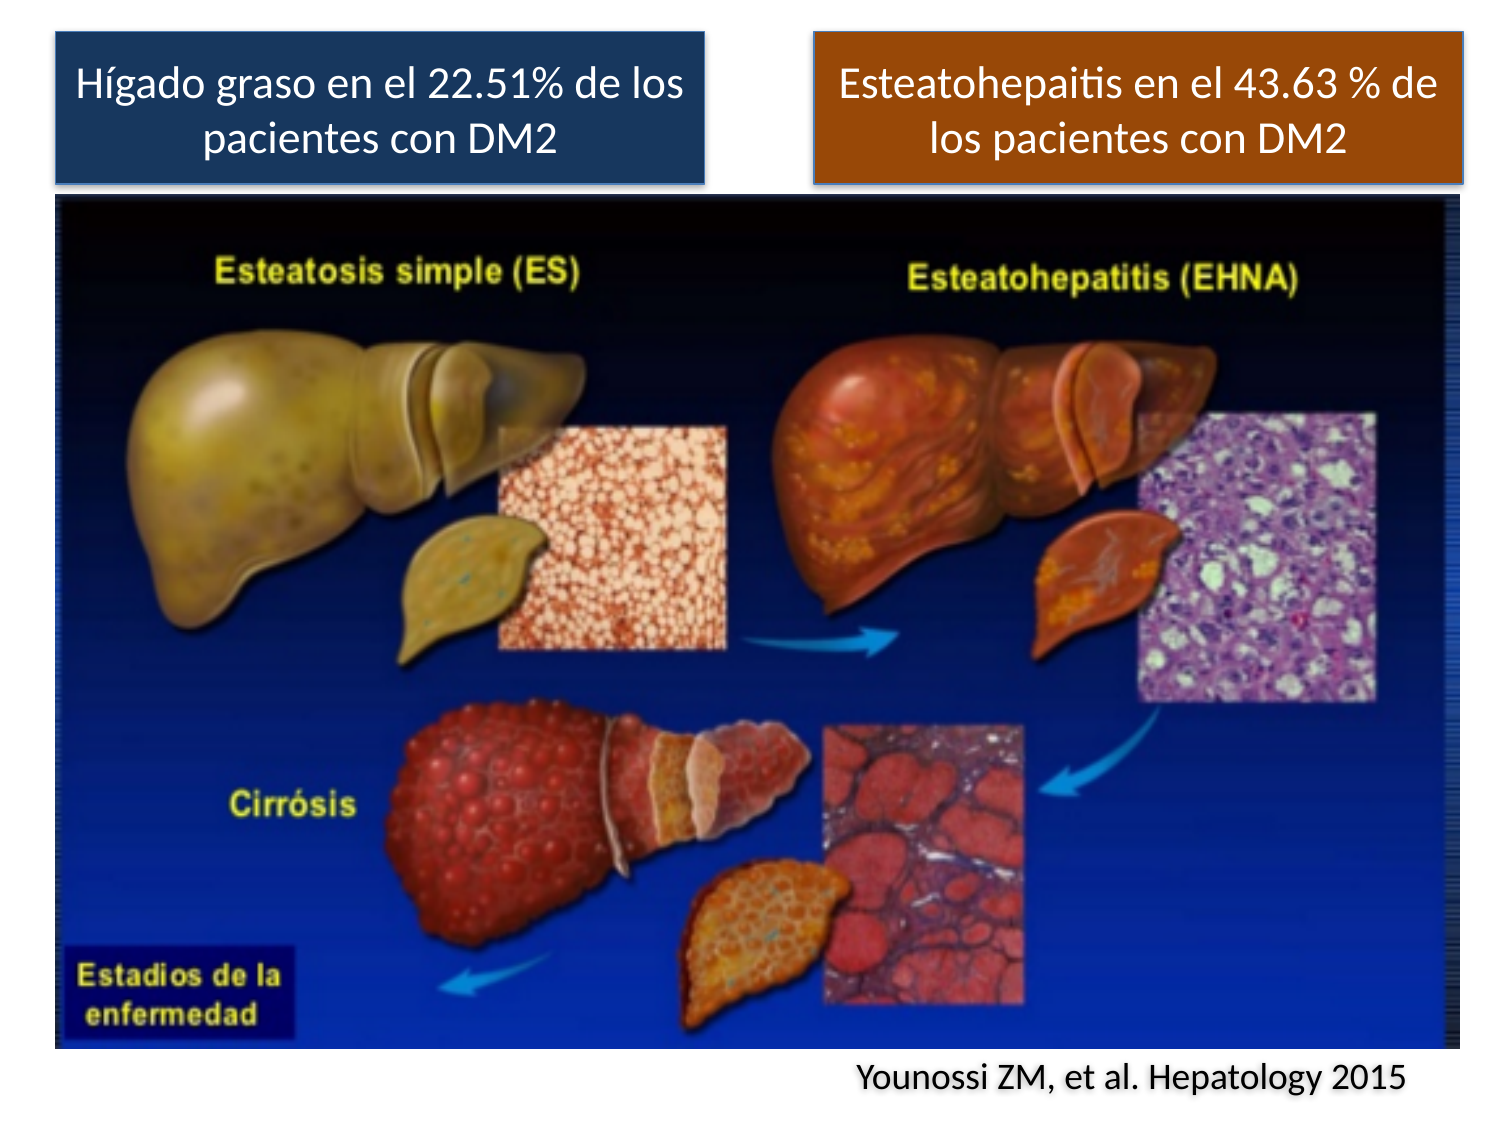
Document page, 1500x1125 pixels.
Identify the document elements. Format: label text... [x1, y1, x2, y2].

picture [55, 194, 1460, 1049]
text_box Esteatohepaitis en el 43.63 % de los pacientes con DM2 [813, 31, 1464, 185]
text_box Hígado graso en el 22.51% de los pacientes con DM2 [55, 31, 705, 185]
text_box Younossi ZM, et al. Hepatology 2015 [798, 1045, 1466, 1115]
